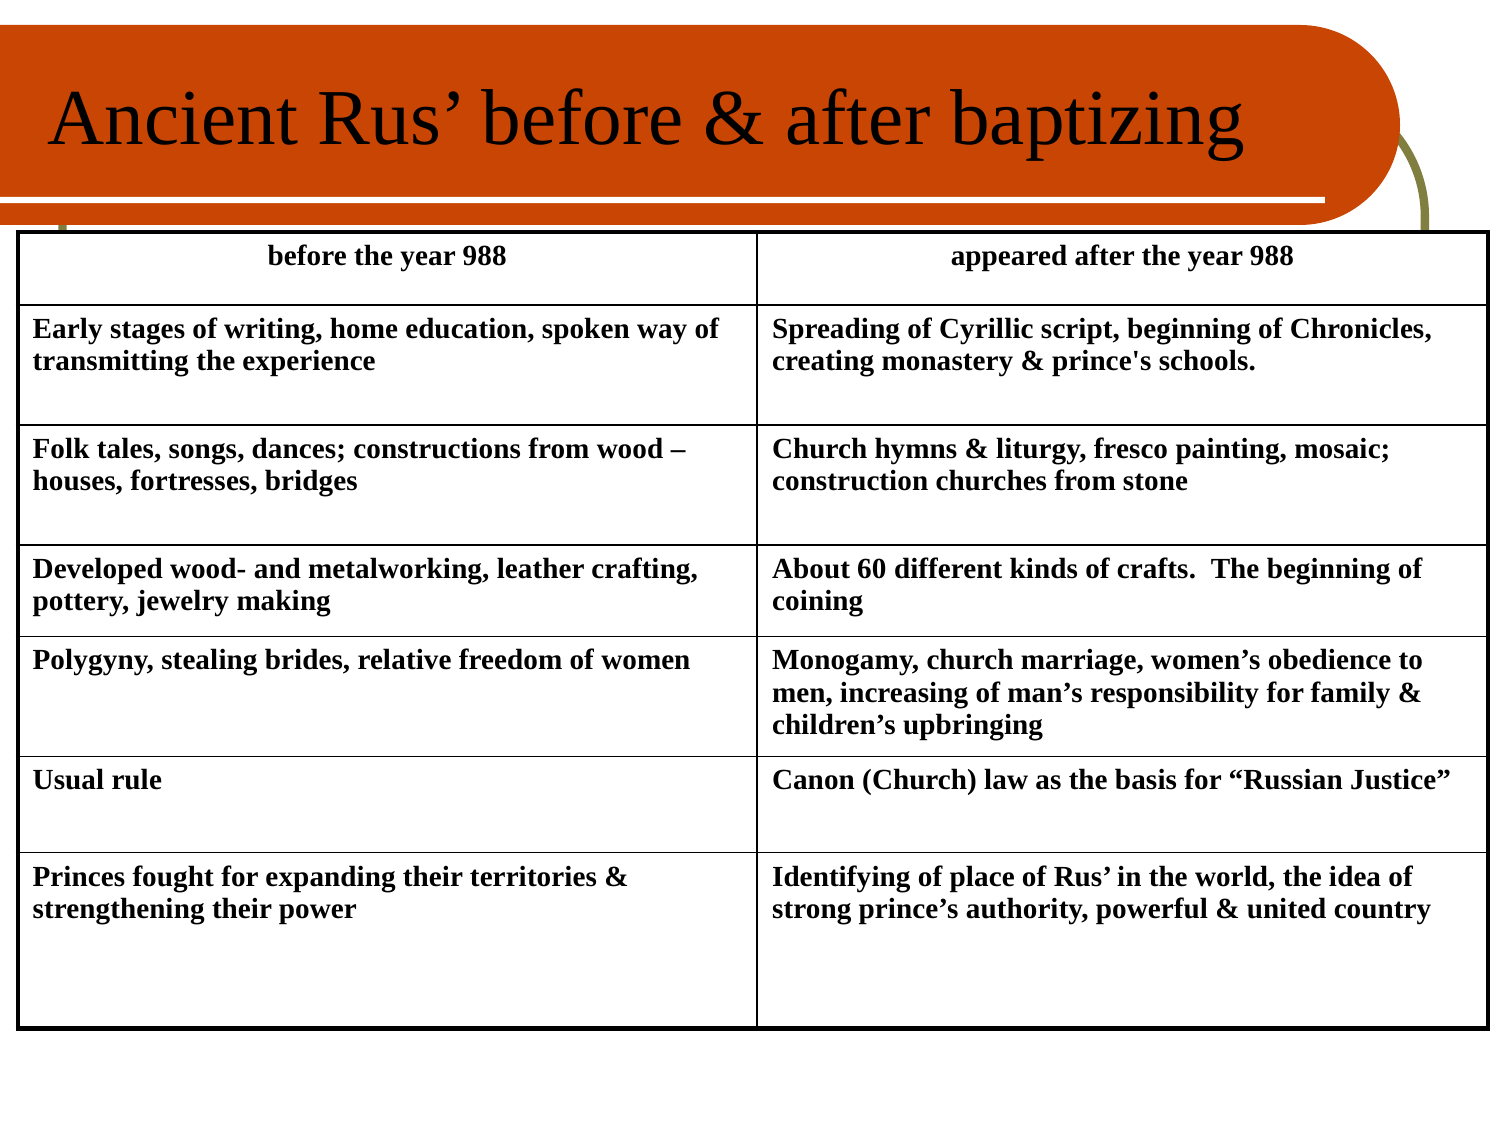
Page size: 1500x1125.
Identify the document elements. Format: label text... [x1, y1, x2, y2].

table_cell About 60 different kinds of crafts. The beginning of coining [758, 546, 1486, 636]
table_cell Spreading of Cyrillic script, beginning of Chronicles, creating monastery & prince's schools. [758, 306, 1486, 424]
table_cell Princes fought for expanding their territories & strengthening their power [20, 853, 756, 1026]
table_cell Monogamy, church marriage, women’s obedience to men, increasing of man’s responsibility for family & children’s upbringing [758, 637, 1486, 756]
table_cell Identifying of place of Rus’ in the world, the idea of strong prince’s authority, powerful & united country [758, 853, 1486, 1026]
table_cell Folk tales, songs, dances; constructions from wood – houses, fortresses, bridges [20, 426, 756, 544]
table_cell Early stages of writing, home education, spoken way of transmitting the experience [20, 306, 756, 424]
table_cell Developed wood- and metalworking, leather crafting, pottery, jewelry making [20, 546, 756, 636]
table_cell Polygyny, stealing brides, relative freedom of women [20, 637, 756, 756]
table_cell Canon (Church) law as the basis for “Russian Justice” [758, 757, 1486, 852]
table_cell Church hymns & liturgy, fresco painting, mosaic; construction churches from stone [758, 426, 1486, 544]
table_header before the year 988 [20, 234, 756, 304]
table_cell Usual rule [20, 757, 756, 852]
title Ancient Rus’ before & after baptizing [32, 37, 1347, 188]
table_header appeared after the year 988 [758, 234, 1486, 304]
